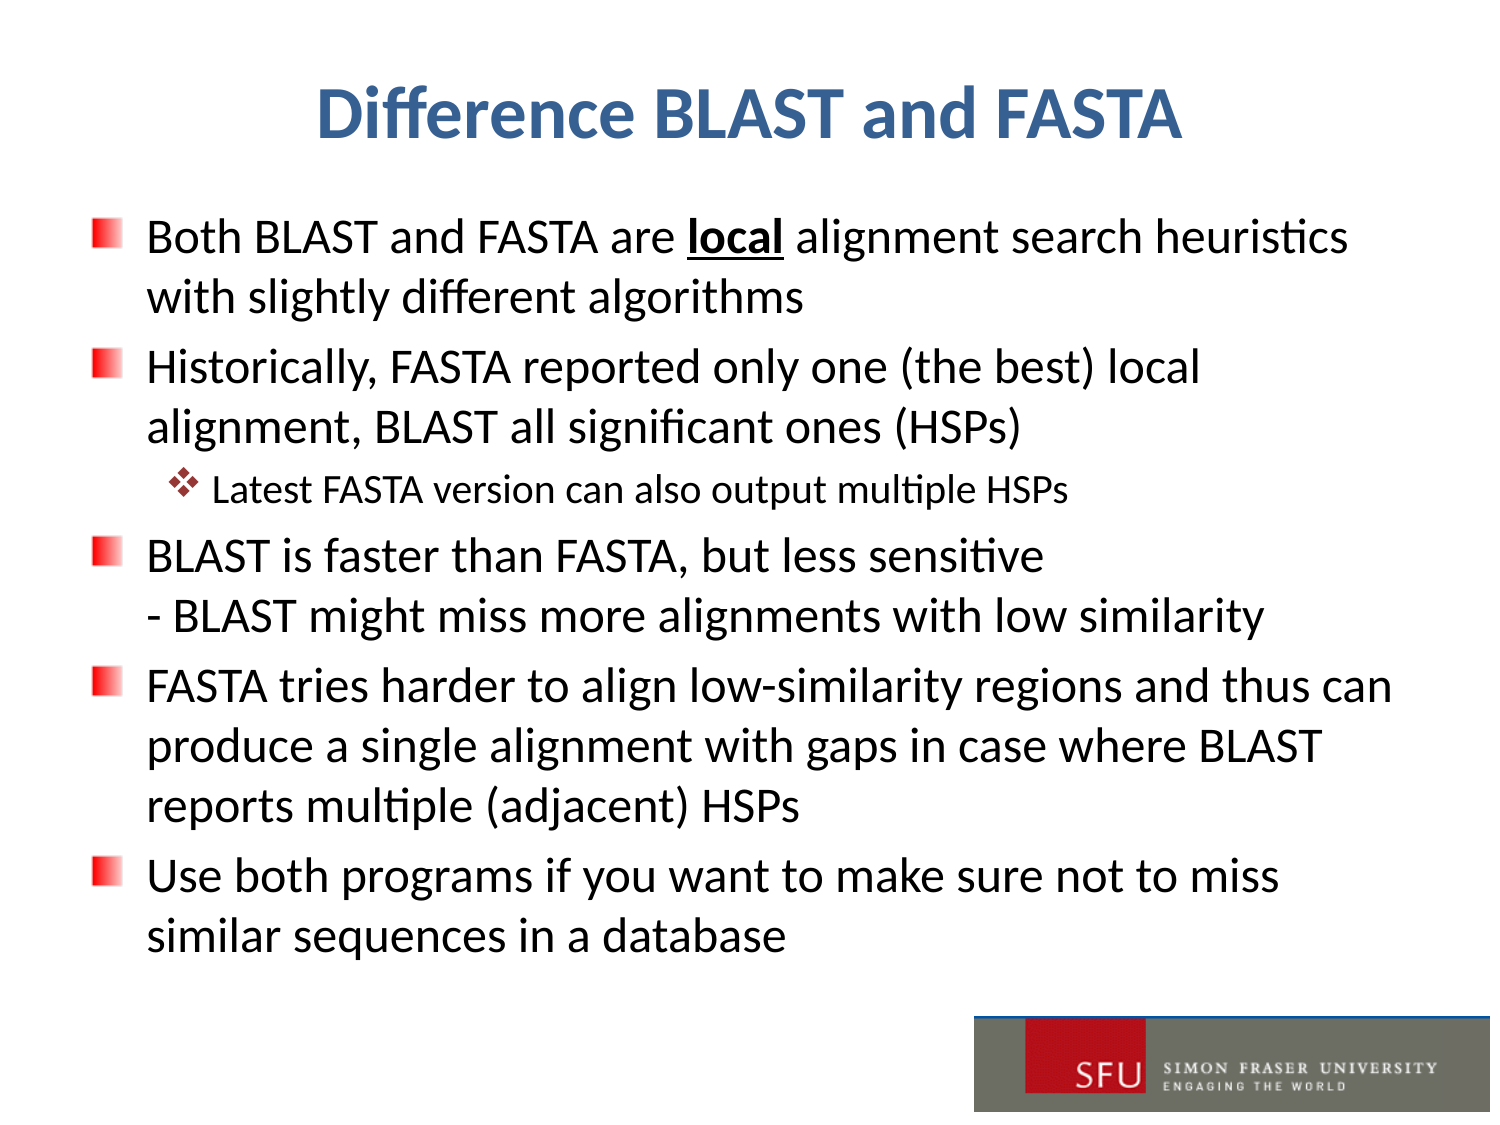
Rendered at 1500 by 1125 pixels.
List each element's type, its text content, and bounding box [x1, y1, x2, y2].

list Both BLAST and FASTA are local alignment search heuristics with slightly different algorithms Historically, FASTA reported only one (the best) local alignment, BLAST all significant ones (HSPs) Latest FASTA version can also output multiple HSPs BLAST is faster than FASTA, but less sensitive - BLAST might miss more alignments with low similarity FASTA tries harder to align low-similarity regions and thus can produce a single alignment with gaps in case where BLAST reports multiple (adjacent) HSPs Use both programs if you want to make sure not to miss similar sequences in a database [75, 196, 1425, 1005]
picture [90, 664, 126, 700]
picture [974, 1016, 1490, 1112]
picture [90, 854, 126, 890]
picture [90, 534, 126, 570]
picture [90, 346, 126, 382]
picture [90, 216, 126, 252]
title Difference BLAST and FASTA [75, 45, 1425, 173]
